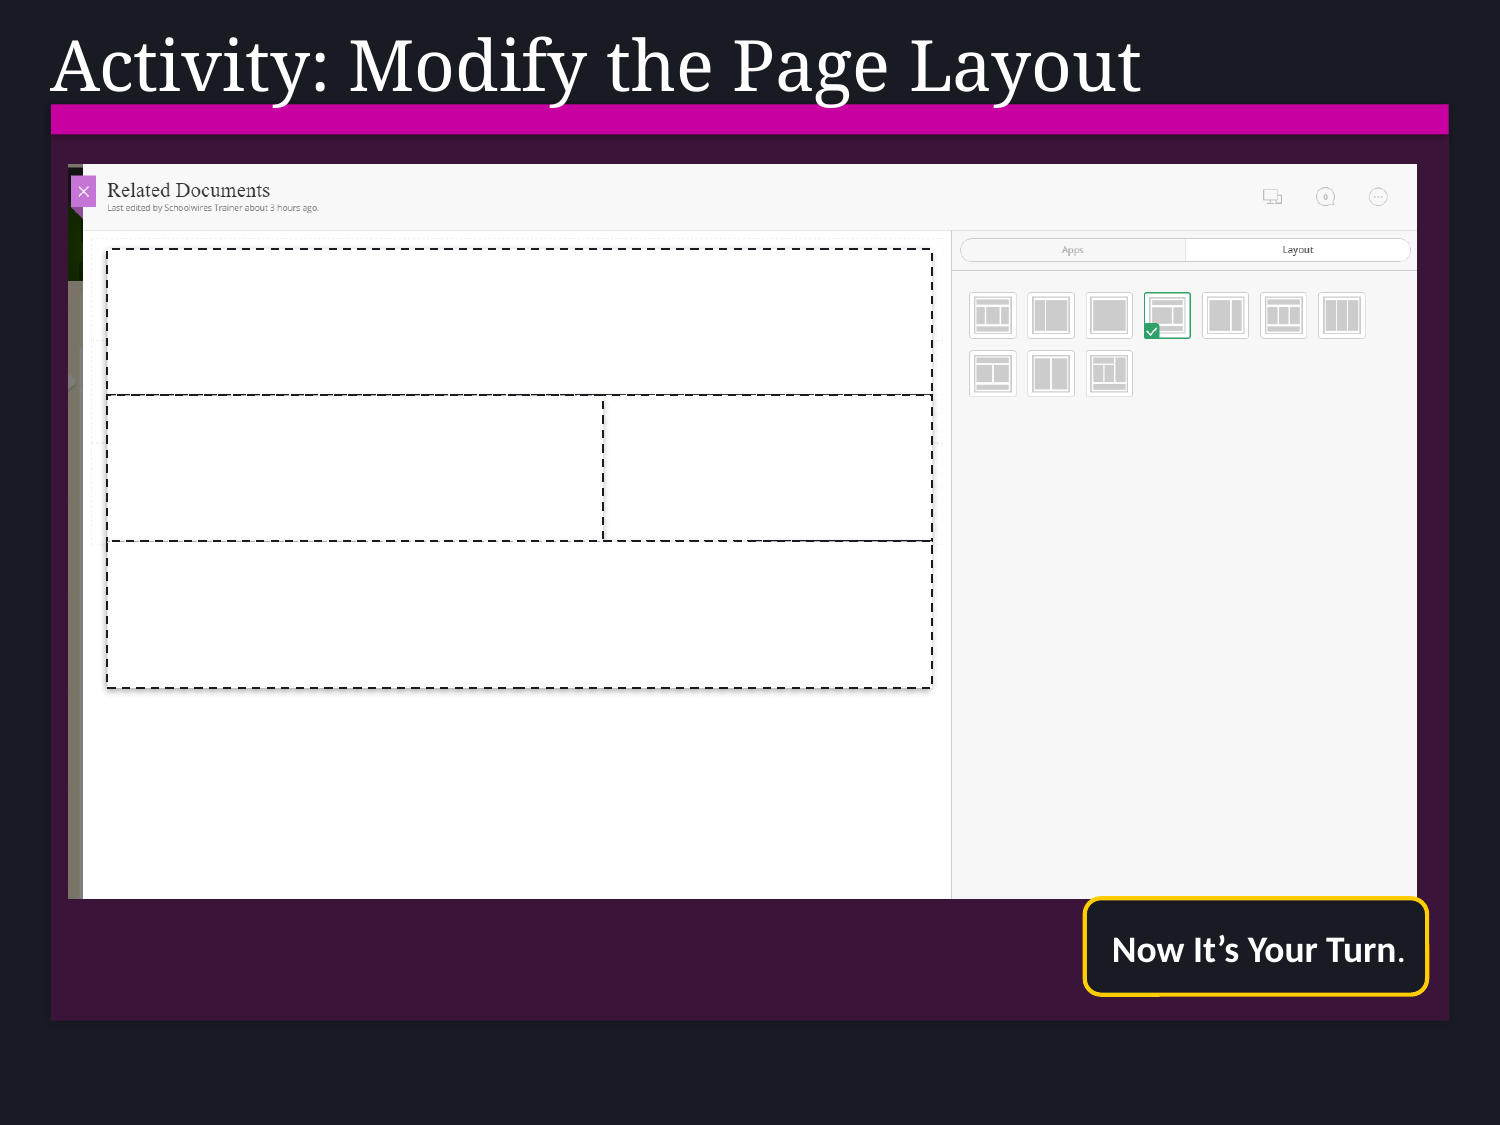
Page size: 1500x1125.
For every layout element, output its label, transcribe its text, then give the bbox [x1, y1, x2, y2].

text_box Now It’s Your Turn. [1082, 899, 1430, 997]
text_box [68, 164, 1418, 899]
title Activity: Modify the Page Layout [50, 30, 1449, 101]
